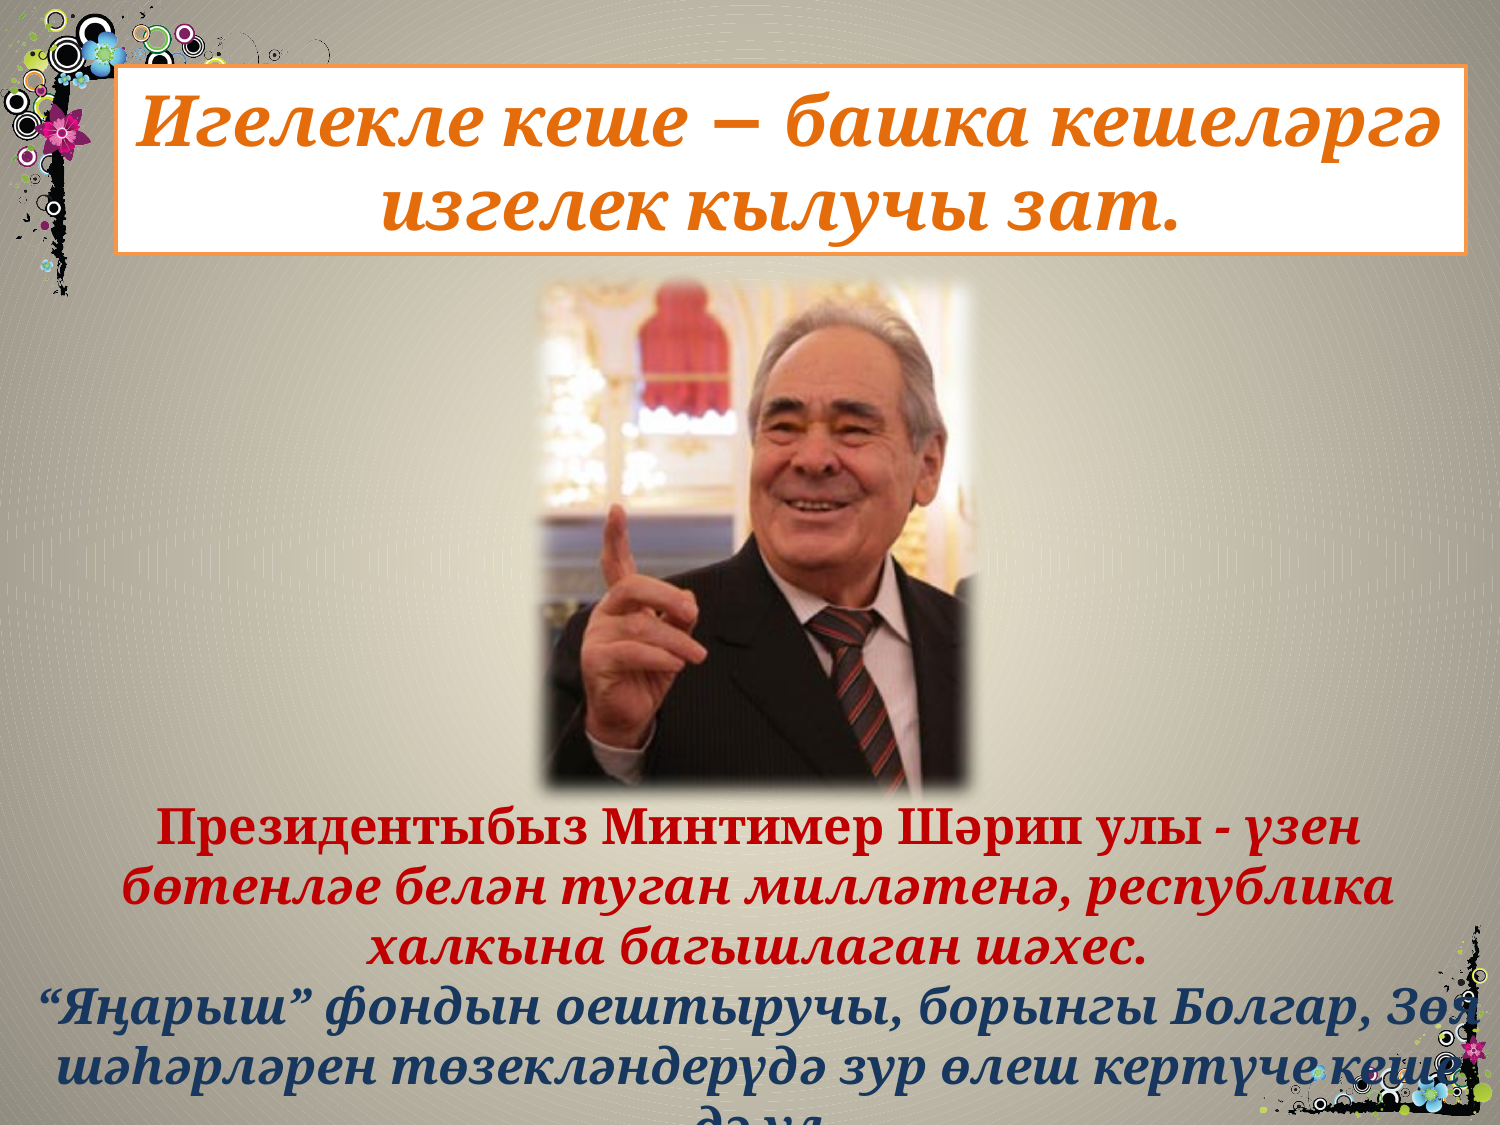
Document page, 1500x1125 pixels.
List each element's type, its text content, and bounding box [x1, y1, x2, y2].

title Игелекле кеше − башка кешеләргә изгелек кылучы зат. [114, 64, 1468, 256]
picture [0, 0, 363, 317]
text_box Президентыбыз Минтимер Шәрип улы - үзен бөтенләе белән туган милләтенә, республика халкына багышлаган шәхес. “Яңарыш” фондын оештыручы, борынгы Болгар, Зөя шәһәрләрен төзекләндерүдә зур өлеш кертүче кеше дә ул [17, 786, 1500, 1125]
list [525, 266, 987, 808]
